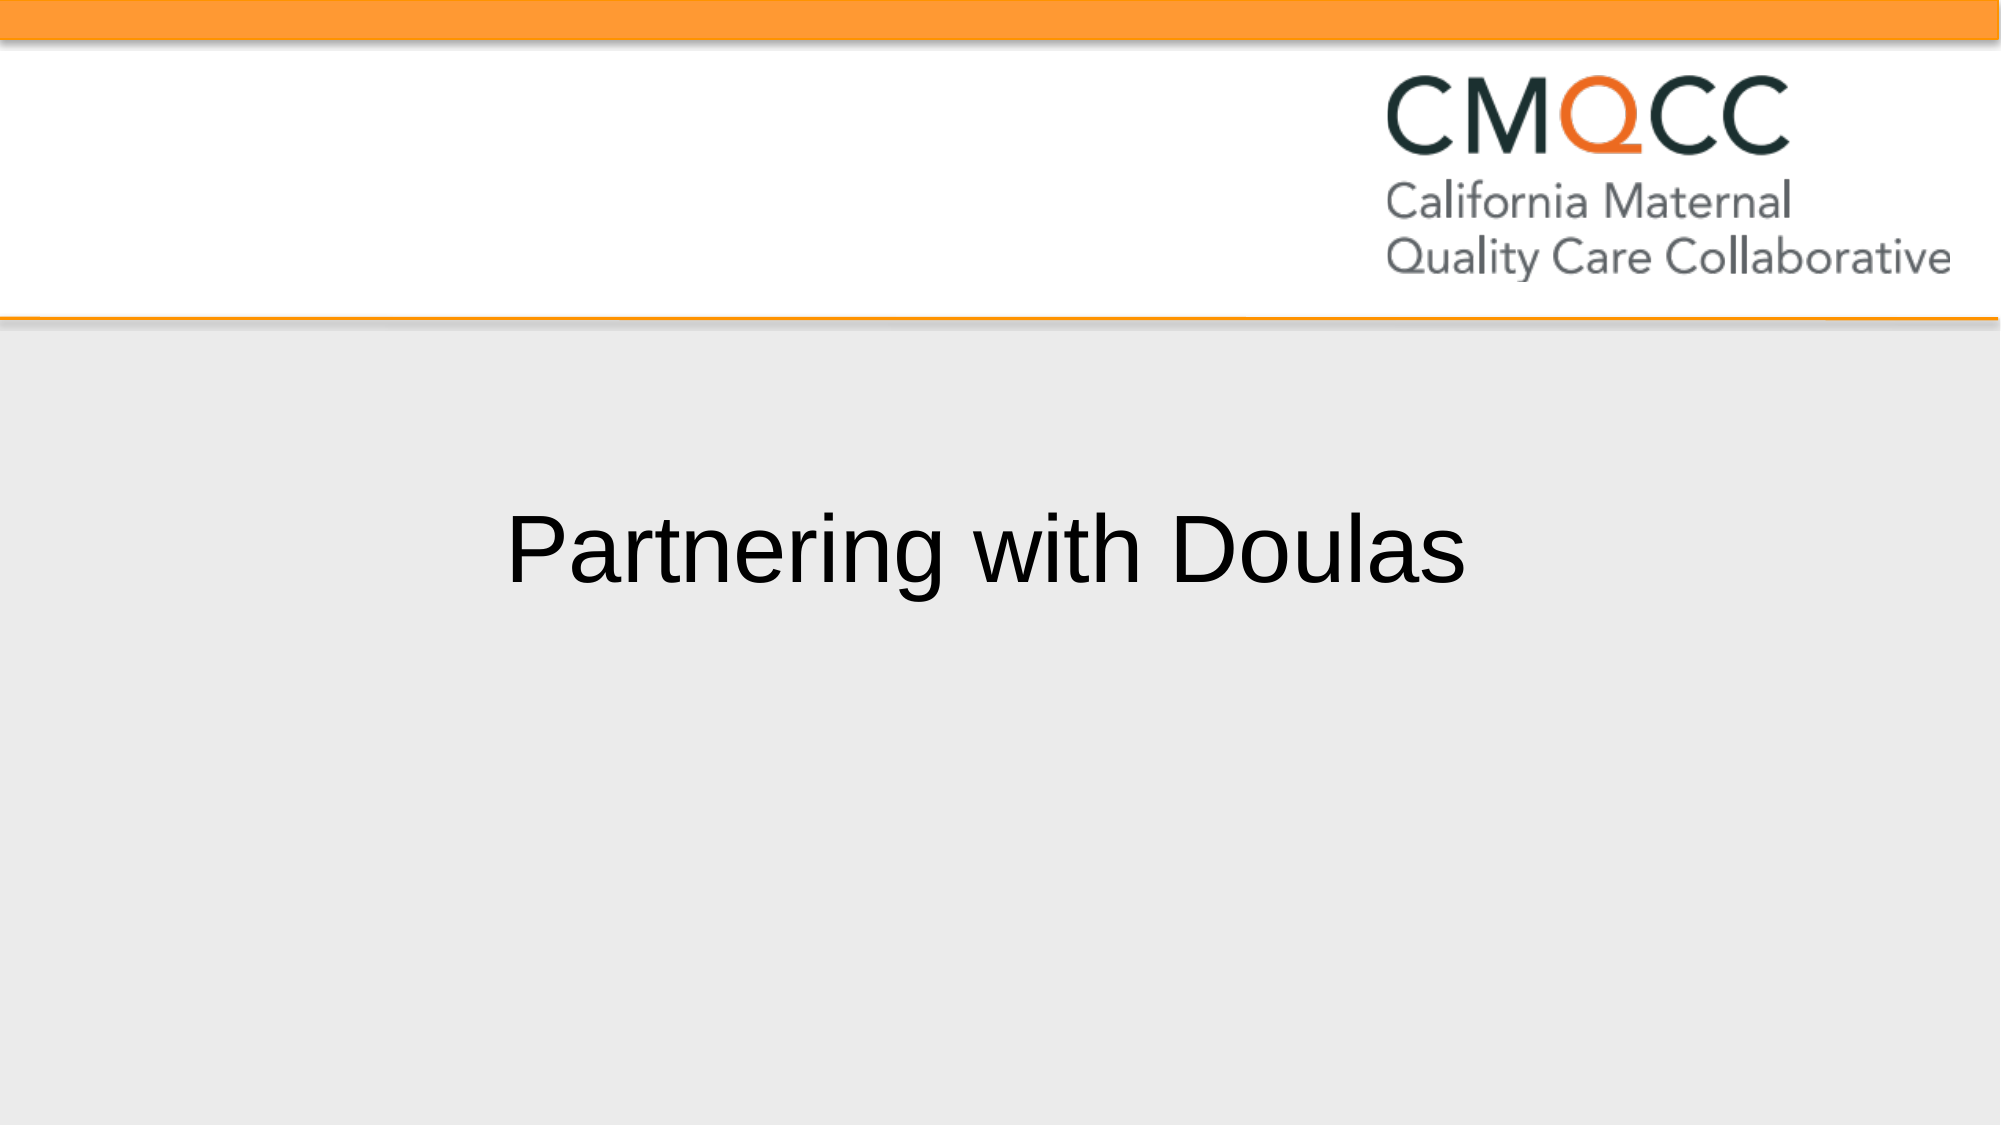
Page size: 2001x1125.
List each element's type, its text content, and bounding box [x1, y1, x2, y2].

title Partnering with Doulas [341, 363, 1659, 726]
